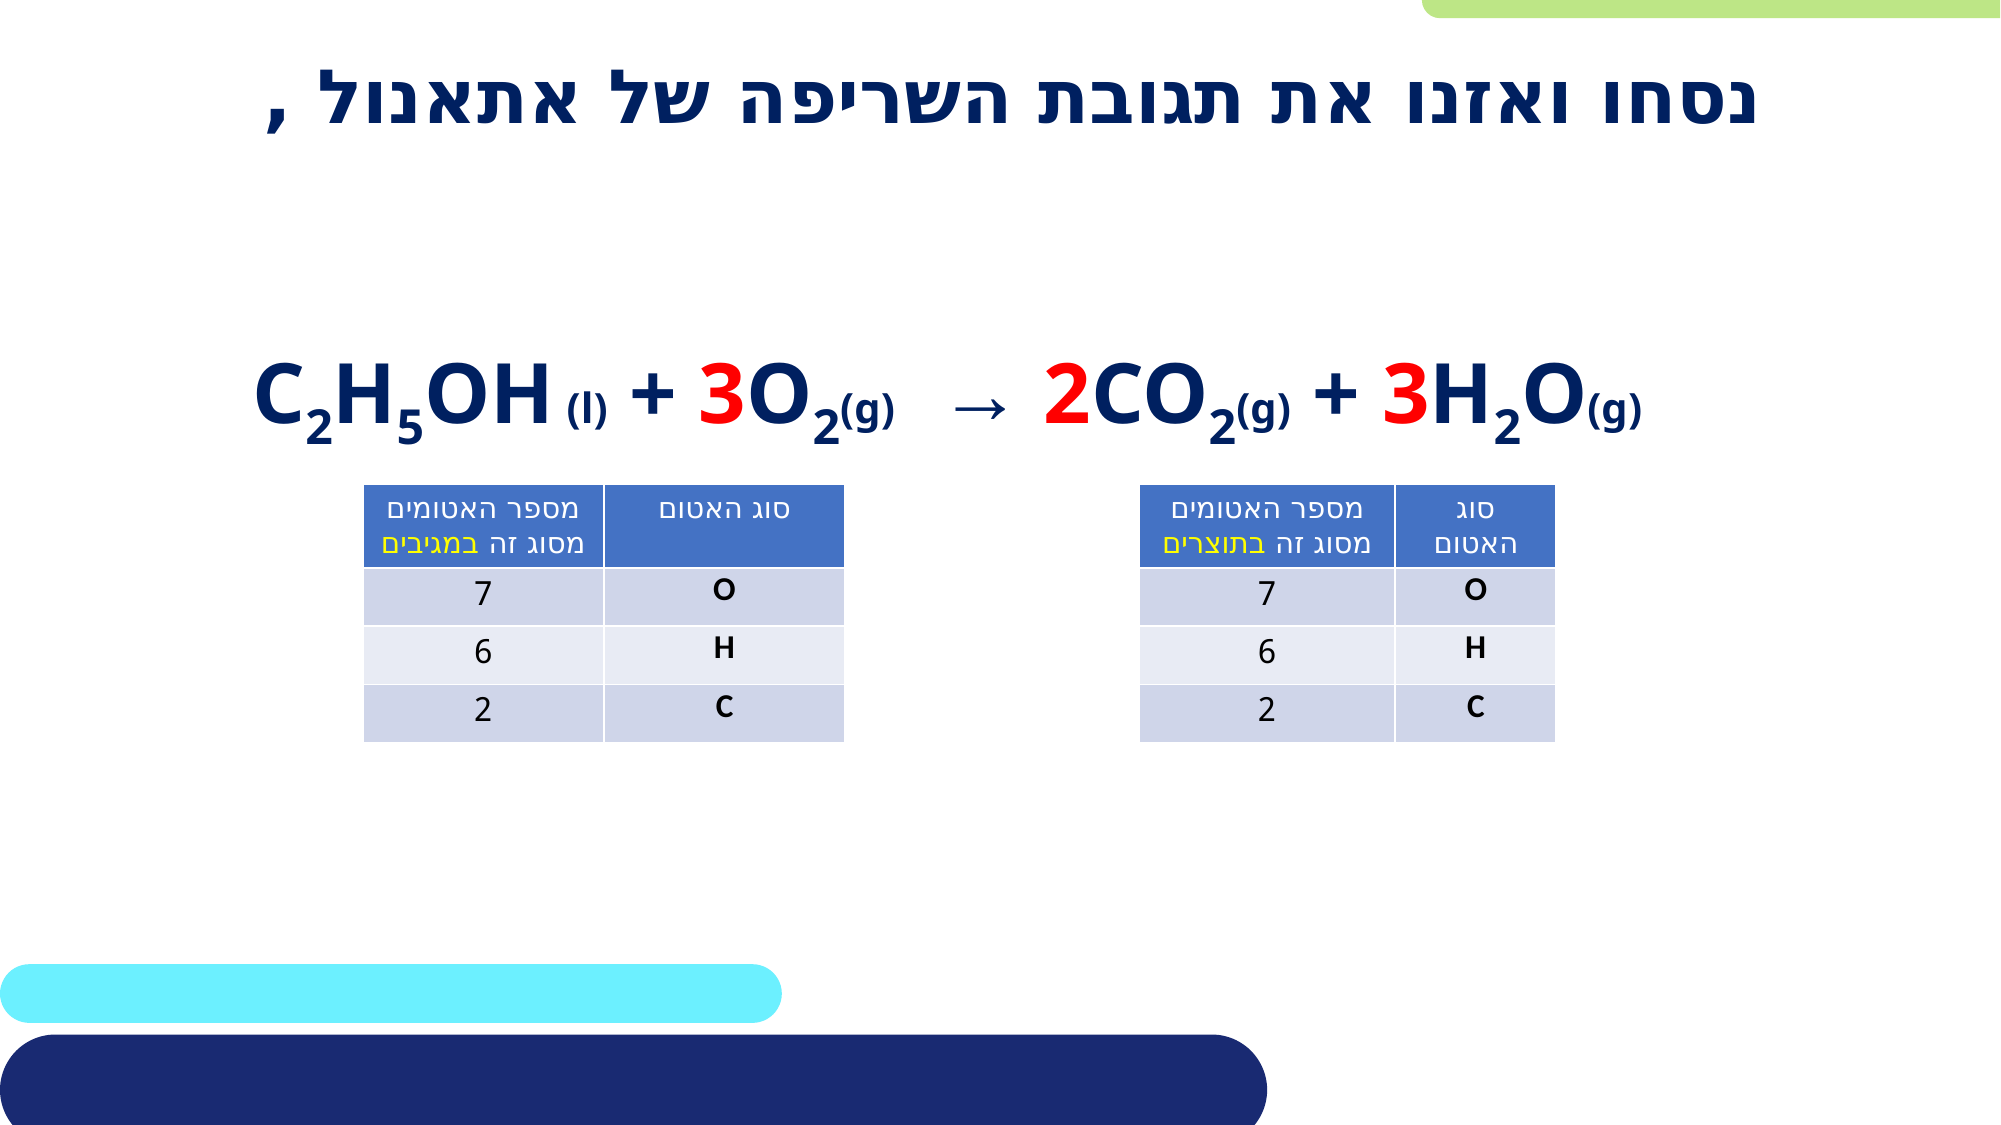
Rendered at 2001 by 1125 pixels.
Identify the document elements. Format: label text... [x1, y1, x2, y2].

table_header מספר האטומים מסוג זה בתוצרים [1140, 485, 1394, 567]
table_cell H [605, 627, 844, 684]
table_cell 7 [1140, 569, 1394, 625]
table_cell 6 [1140, 627, 1394, 684]
table_cell C [605, 685, 844, 742]
table_header סוג האטום [605, 485, 844, 567]
table_cell 6 [364, 627, 603, 684]
table_header סוג האטום [1396, 485, 1555, 567]
text_box C2H5OH (l) + 3O2(g) → 2CO2(g) + 3H2O(g) [237, 333, 1657, 462]
table_cell 7 [364, 569, 603, 625]
table_cell H [1396, 627, 1555, 684]
table_cell 2 [1140, 685, 1394, 742]
table_cell 2 [364, 685, 603, 742]
table_cell C [1396, 685, 1555, 742]
table_cell O [1396, 569, 1555, 625]
table_header מספר האטומים מסוג זה במגיבים [364, 485, 603, 567]
table_cell O [605, 569, 844, 625]
